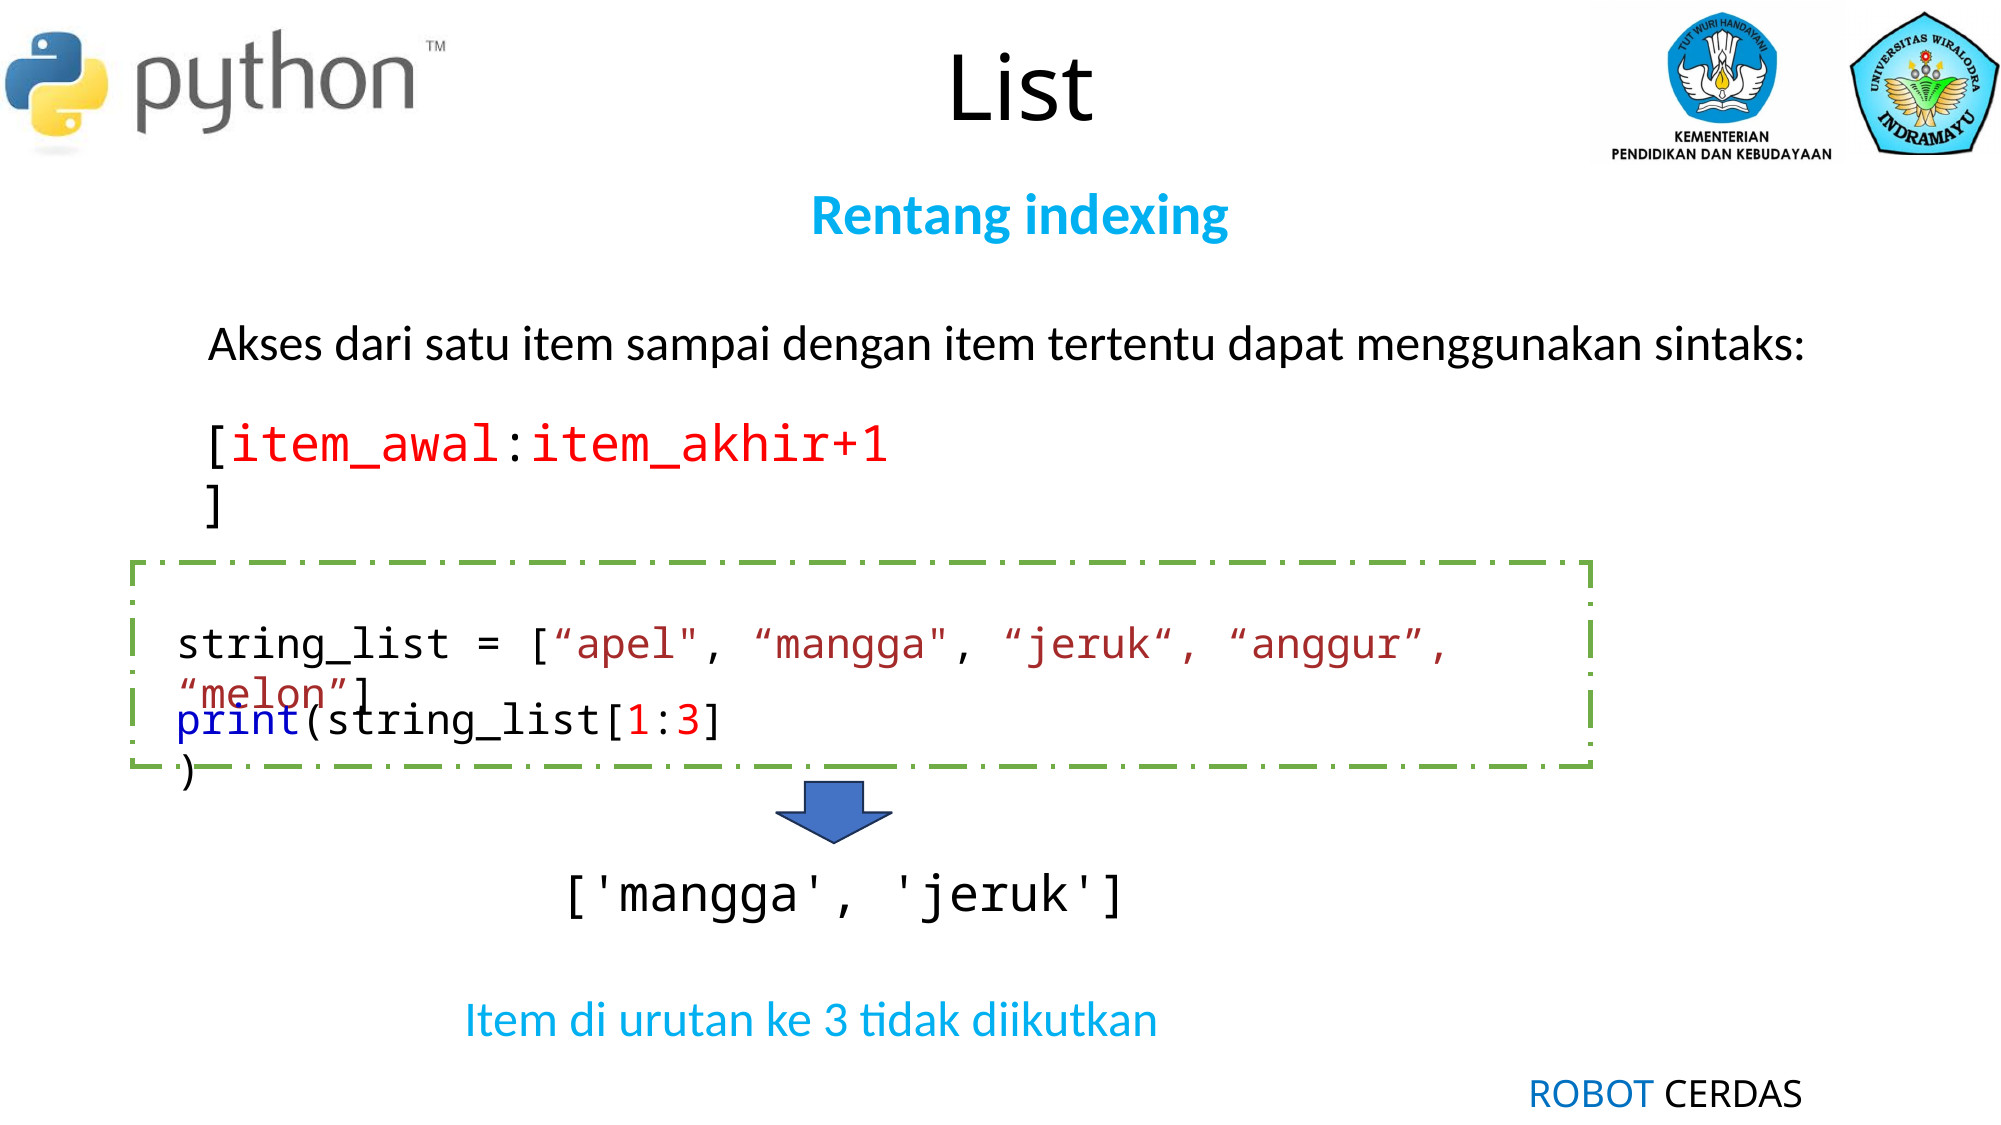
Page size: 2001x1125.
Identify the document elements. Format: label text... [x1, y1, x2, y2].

text_box Item di urutan ke 3 tidak diikutkan [449, 979, 1198, 1054]
text_box [131, 561, 1592, 768]
picture [0, 26, 450, 160]
text_box Rentang indexing [797, 169, 1245, 254]
picture [1590, 1, 2000, 165]
text_box Akses dari satu item sampai dengan item tertentu dapat menggunakan sintaks: [193, 303, 1823, 379]
text_box [item_awal:item_akhir+1] [186, 403, 931, 539]
text_box string_list = [“apel", “mangga", “jeruk“, “anggur”, “melon”] [161, 609, 1656, 725]
title List [930, 2, 1209, 169]
text_box [775, 780, 893, 845]
text_box ROBOT CERDAS [1513, 1062, 2000, 1123]
text_box ['mangga', 'jeruk'] [544, 853, 1179, 929]
text_box print(string_list[1:3]) [161, 685, 750, 800]
